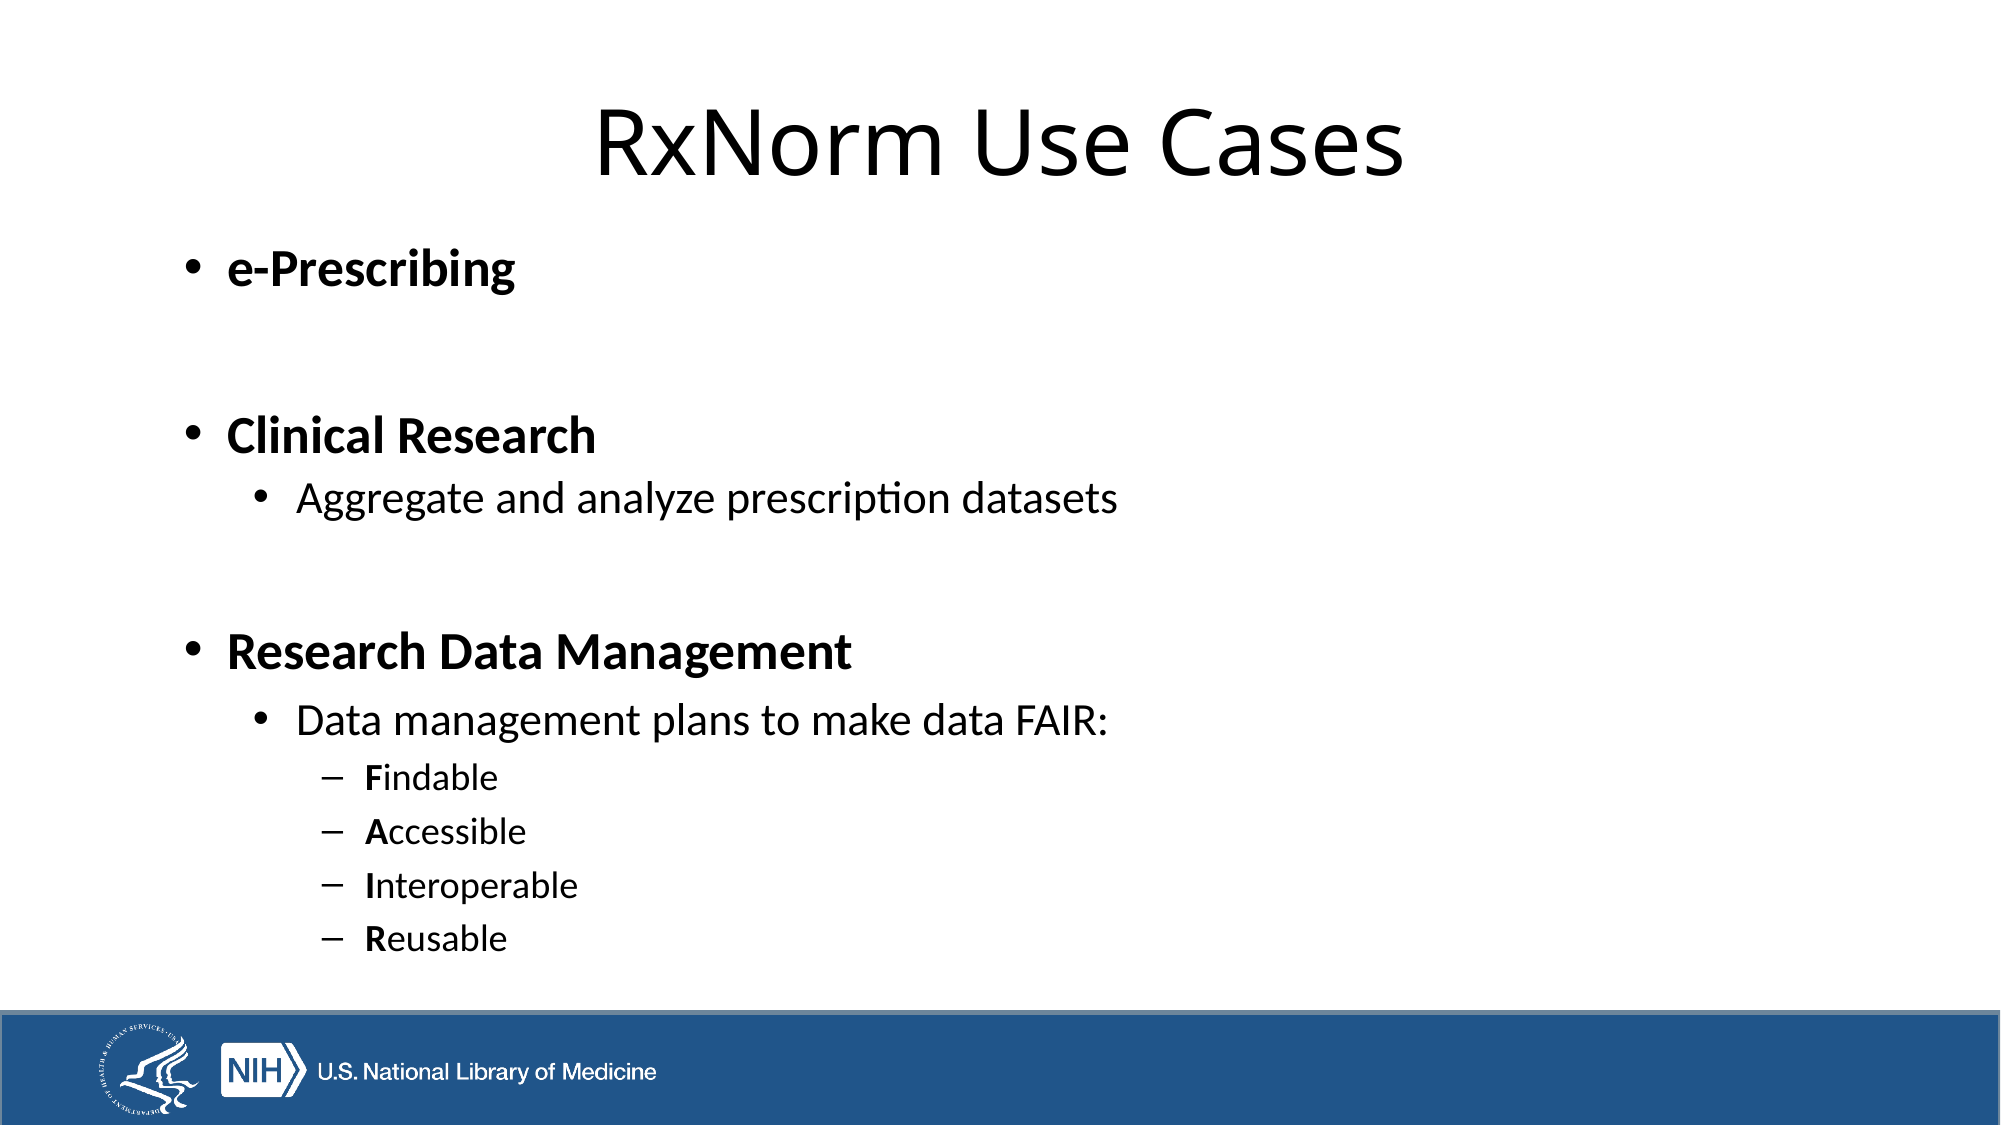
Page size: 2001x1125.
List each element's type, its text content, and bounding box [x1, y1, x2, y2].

picture [99, 1024, 656, 1115]
list e-Prescribing Clinical Research Aggregate and analyze prescription datasets Research Data Management Data management plans to make data FAIR: Findable Accessible Interoperable Reusable [99, 232, 1900, 968]
title RxNorm Use Cases [99, 45, 1900, 232]
